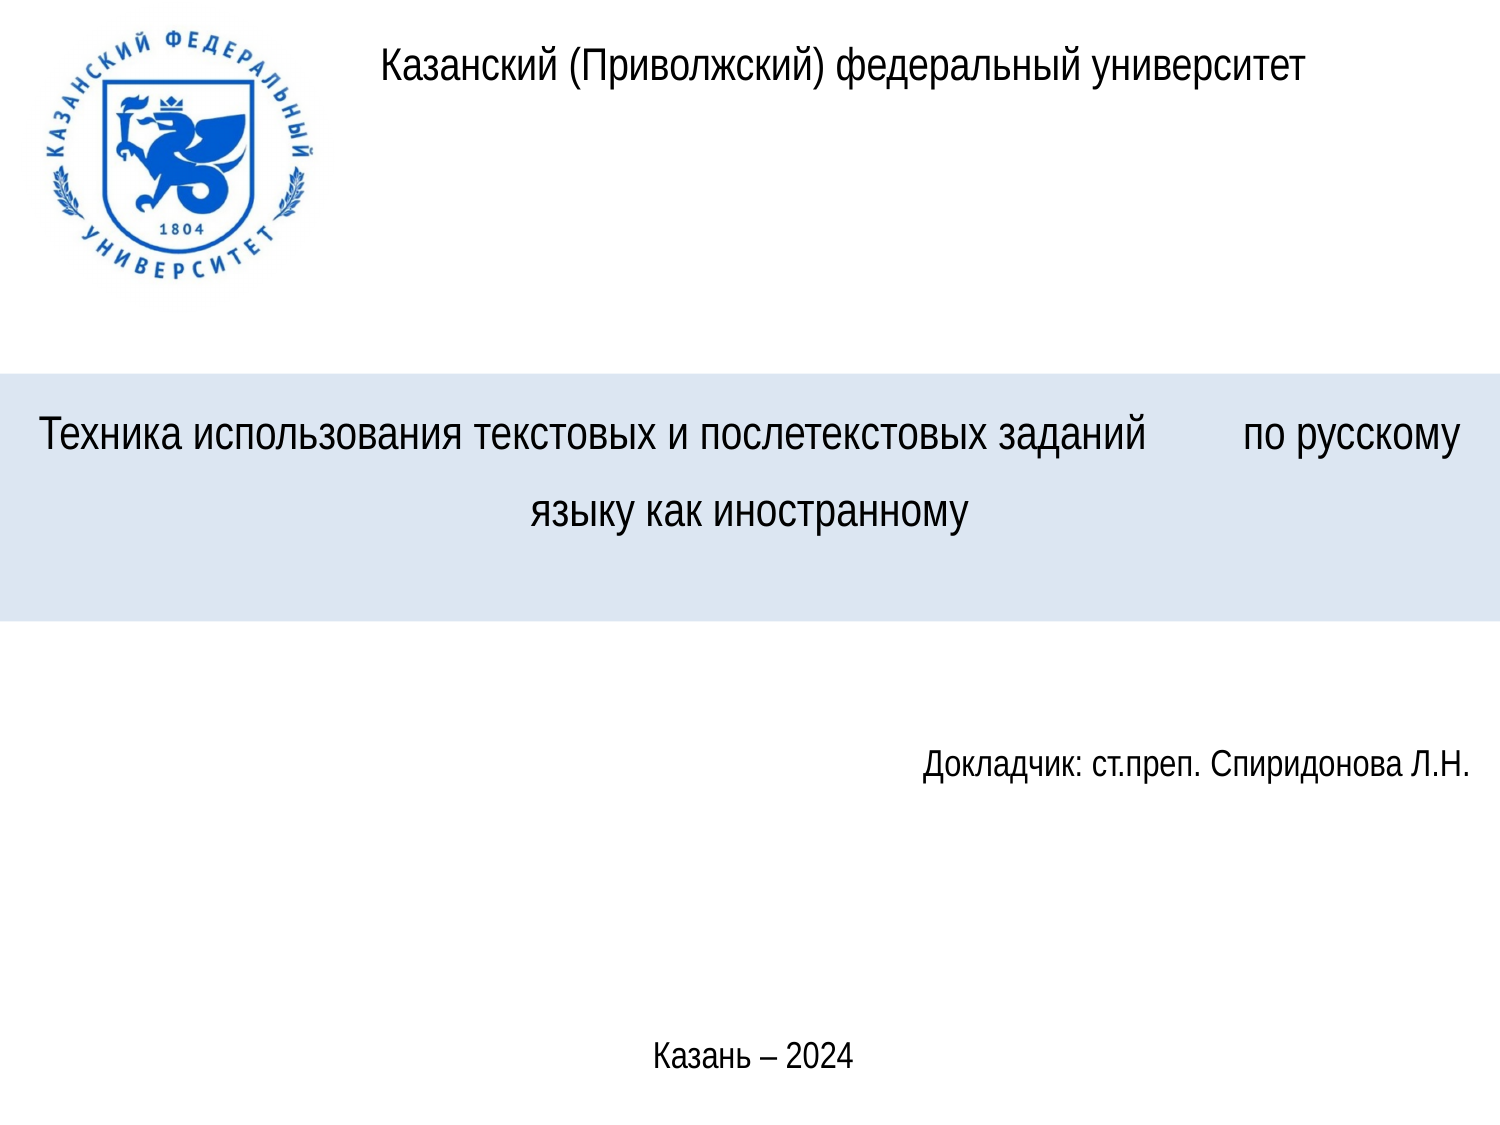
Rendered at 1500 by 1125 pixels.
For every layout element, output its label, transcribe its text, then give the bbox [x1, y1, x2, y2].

text_box Казанский (Приволжский) федеральный университет [343, 26, 1363, 126]
text_box Докладчик: ст.преп. Спиридонова Л.Н. [908, 731, 1495, 792]
title Техника использования текстовых и послетекстовых заданий по русскому языку как иностранному [0, 373, 1500, 622]
text_box Казань – 2024 [588, 1023, 927, 1094]
picture [17, 0, 338, 316]
